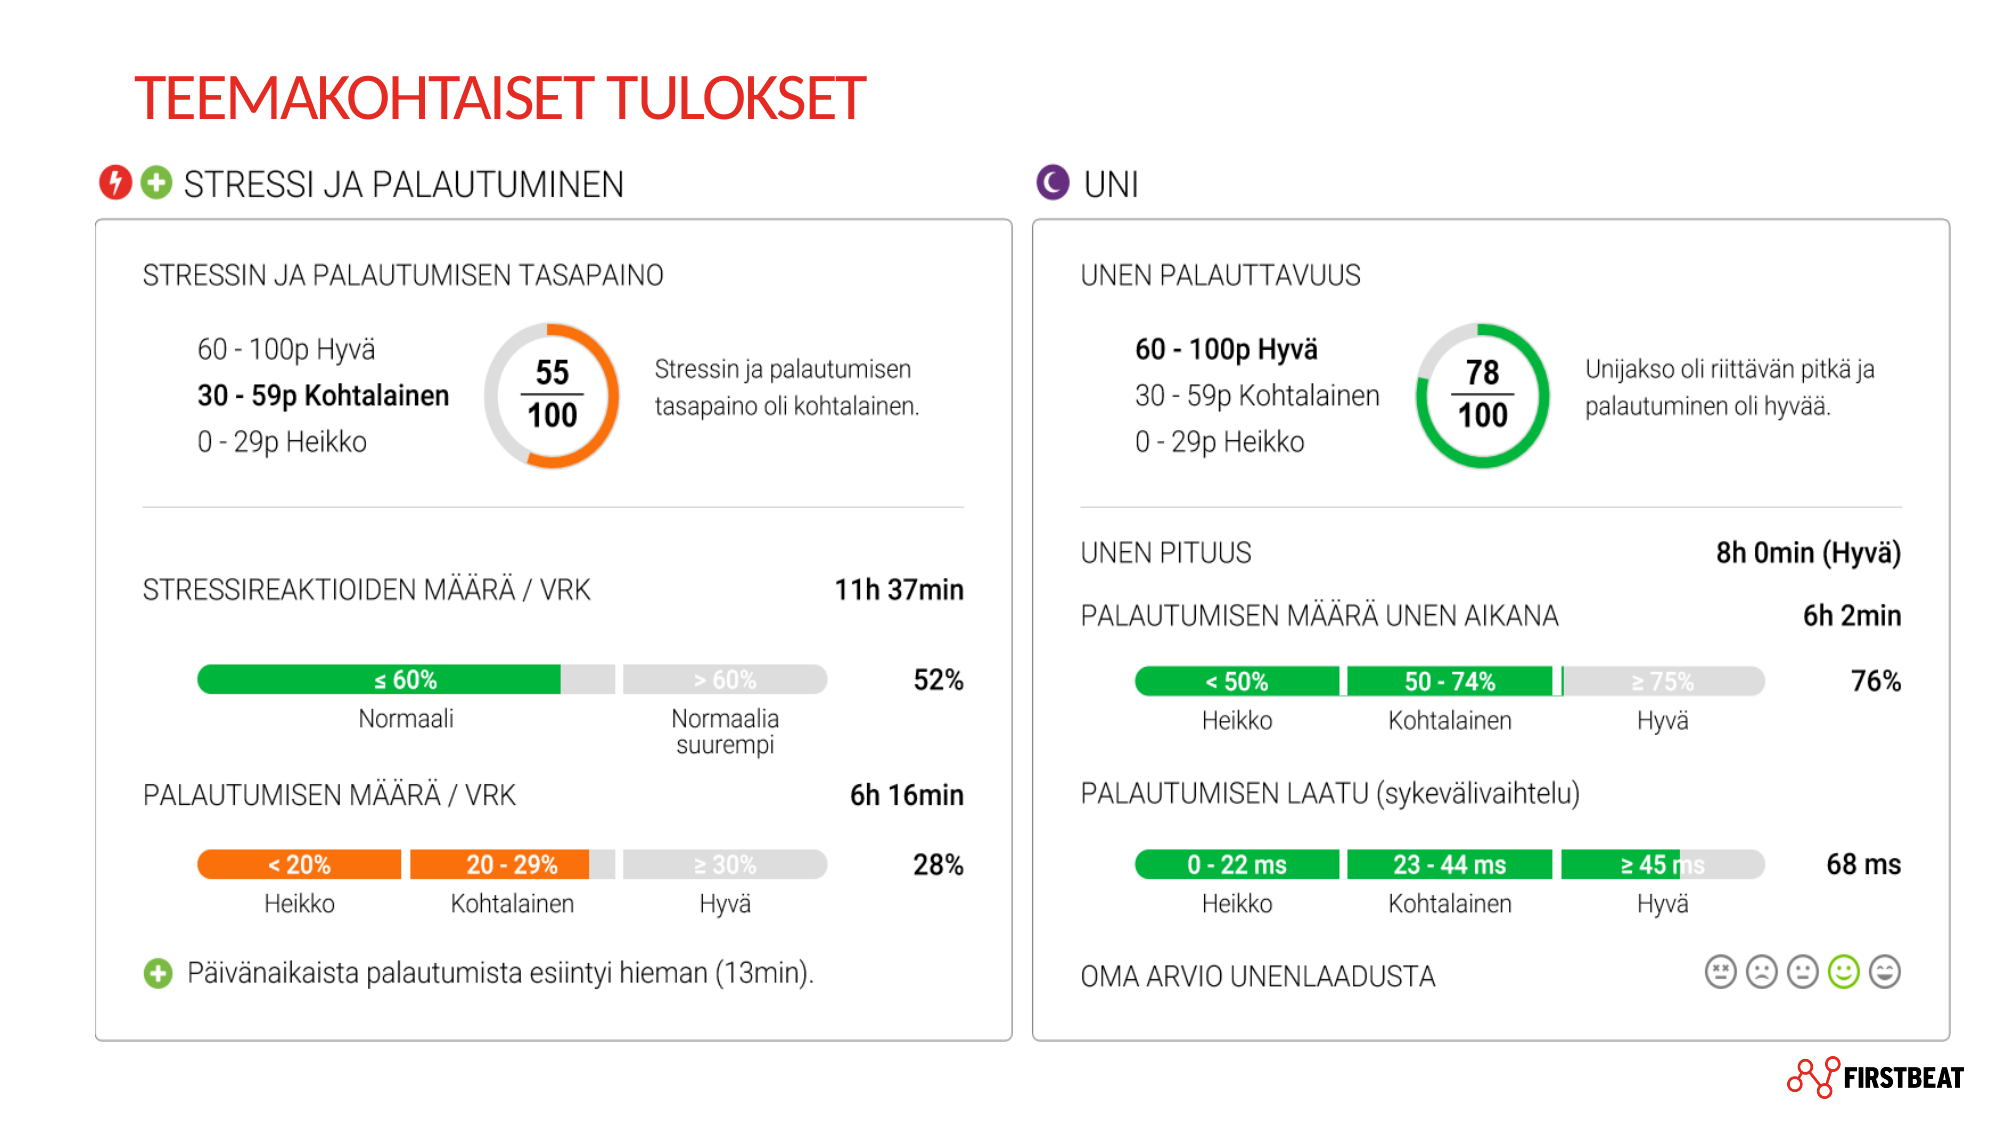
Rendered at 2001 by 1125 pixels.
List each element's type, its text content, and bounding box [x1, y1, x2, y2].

picture [95, 149, 1951, 1042]
text_box Teemakohtaiset tulokset [134, 62, 1836, 149]
picture [1787, 1056, 1964, 1099]
